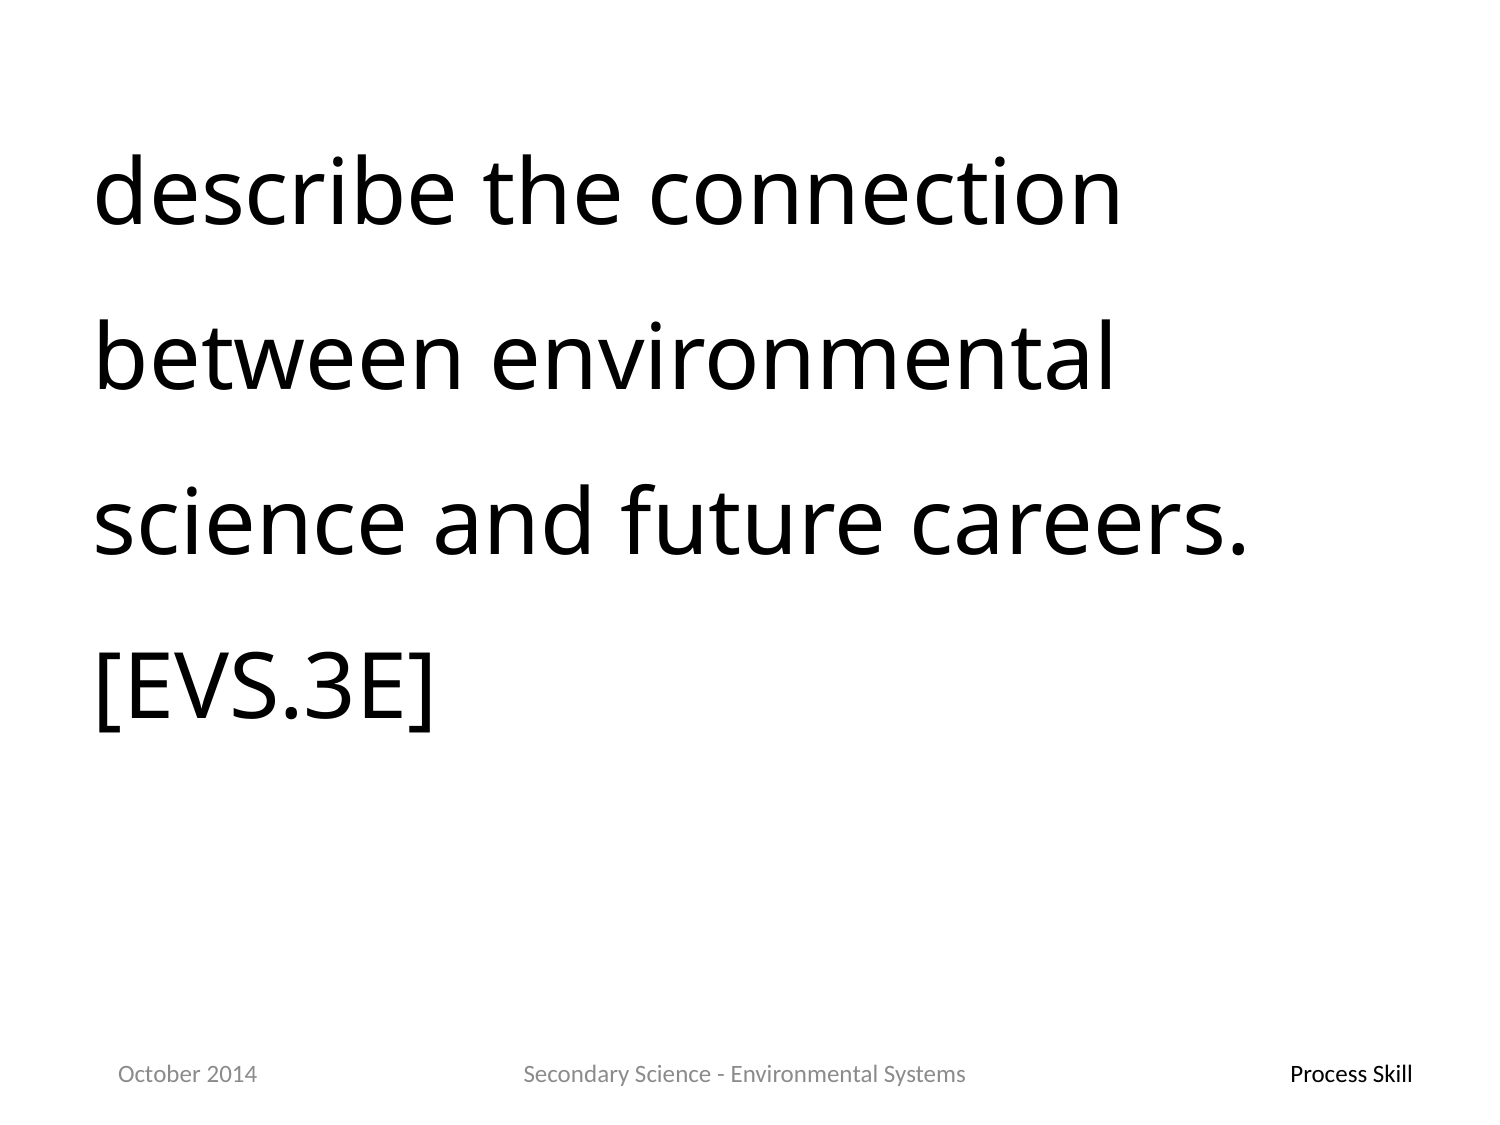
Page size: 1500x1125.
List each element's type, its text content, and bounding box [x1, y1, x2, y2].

subtitle describe the connection between environmental science and future careers.[EVS.3E] [78, 70, 1429, 1014]
footer Secondary Science - Environmental Systems [492, 1042, 999, 1103]
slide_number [103, 1042, 441, 1103]
